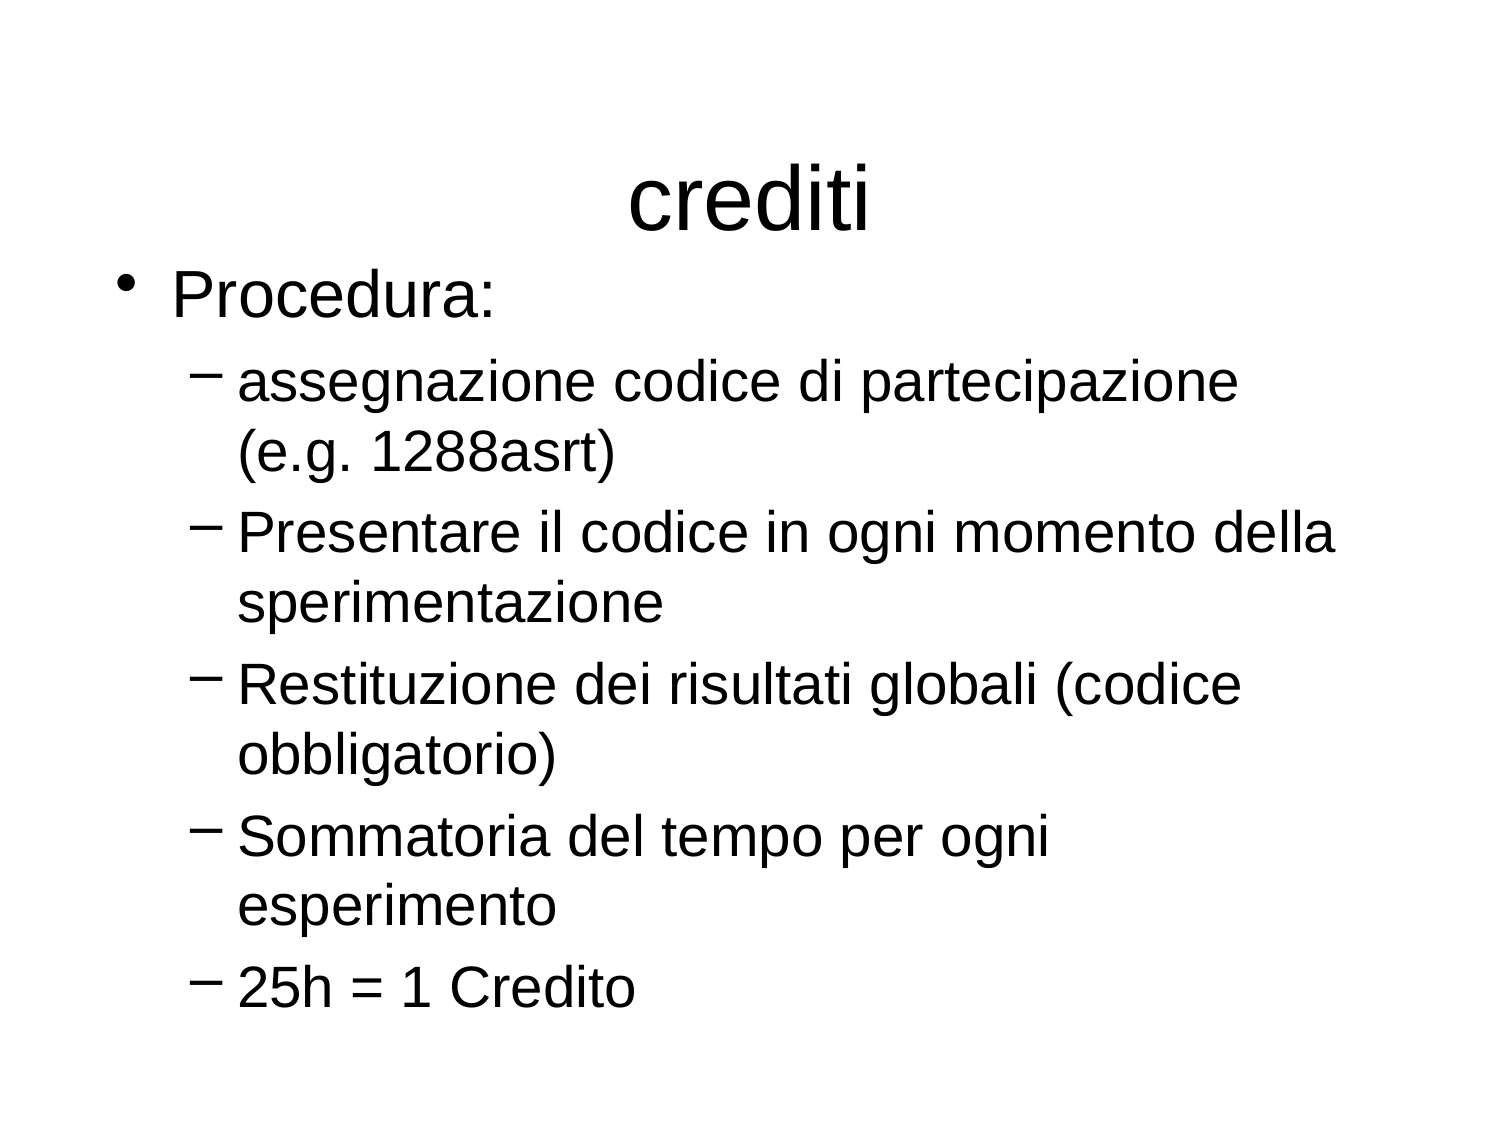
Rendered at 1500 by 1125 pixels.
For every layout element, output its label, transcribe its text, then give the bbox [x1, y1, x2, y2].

list Procedura: assegnazione codice di partecipazione (e.g. 1288asrt) Presentare il codice in ogni momento della sperimentazione Restituzione dei risultati globali (codice obbligatorio) Sommatoria del tempo per ogni esperimento 25h = 1 Credito [100, 243, 1376, 1048]
title crediti [112, 99, 1388, 288]
